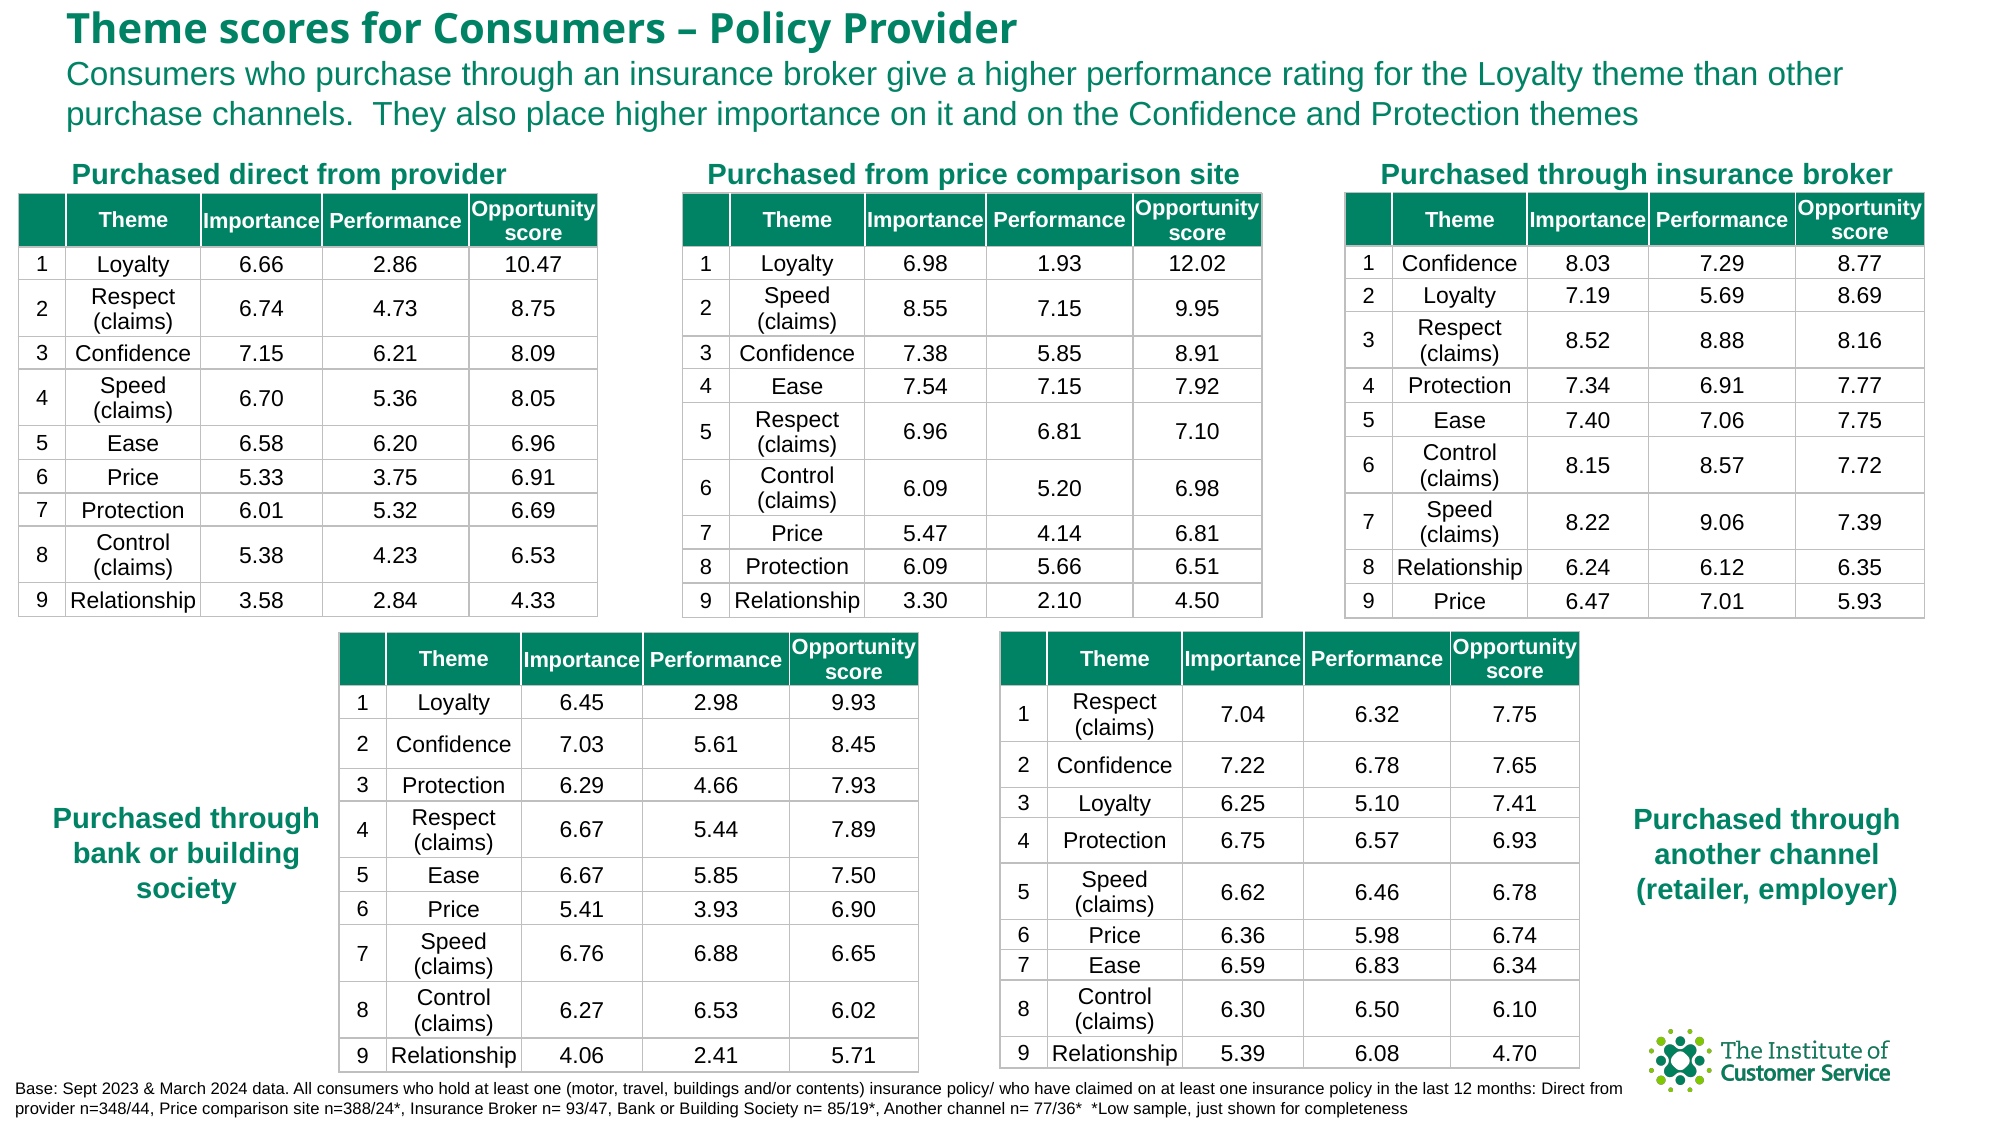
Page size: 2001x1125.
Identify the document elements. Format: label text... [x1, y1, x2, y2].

table_cell Relationship [730, 584, 864, 617]
table_cell Protection [387, 769, 521, 800]
table_cell 7.92 [1134, 369, 1261, 402]
table_cell 2 [19, 280, 65, 336]
text_box Purchased through insurance broker [1365, 148, 1944, 198]
table_cell 3.30 [865, 584, 986, 617]
table_cell 9 [683, 584, 729, 617]
table_cell 2 [340, 719, 386, 768]
table_cell 9 [1001, 1037, 1047, 1067]
table_cell 6.67 [522, 802, 642, 857]
table_cell 5.10 [1304, 788, 1450, 817]
table_header Importance [1528, 193, 1648, 245]
table_cell 5 [340, 858, 386, 891]
table_header Theme [387, 633, 520, 685]
table_cell 3.58 [201, 583, 322, 616]
table_cell 3 [683, 337, 729, 368]
table_cell Confidence [387, 719, 521, 768]
table_header [1001, 632, 1046, 685]
text_box Purchased direct from provider [56, 148, 539, 198]
table_header Opportunity score [1134, 194, 1261, 246]
table_header Performance [323, 198, 468, 246]
table_cell 4.06 [522, 1039, 642, 1071]
table_cell Speed (claims) [1393, 494, 1527, 549]
table_cell 5 [1346, 403, 1392, 436]
table_header Opportunity score [1796, 193, 1924, 245]
table_cell 6.66 [201, 248, 322, 279]
table_cell 7.10 [1134, 403, 1261, 459]
table_cell 7 [1346, 494, 1392, 549]
table_cell 4.23 [323, 527, 468, 582]
table_cell 7.15 [987, 280, 1132, 335]
table_cell 6.35 [1796, 550, 1924, 583]
table_cell 7.89 [790, 802, 918, 857]
table_header Opportunity score [470, 194, 597, 246]
table_cell 6.74 [1451, 920, 1579, 949]
table_cell 5.71 [790, 1039, 918, 1071]
table_cell Ease [1393, 403, 1527, 436]
table_cell Loyalty [1048, 788, 1182, 817]
table_cell 8 [19, 527, 65, 582]
table_cell 6.83 [1304, 950, 1450, 979]
table_cell 6.57 [1304, 818, 1450, 862]
table_cell 8.09 [470, 337, 597, 368]
table_cell 7.39 [1796, 494, 1924, 549]
table_cell 5.32 [323, 494, 468, 525]
table_cell 6.27 [522, 982, 642, 1037]
table_cell 8.91 [1134, 337, 1261, 368]
table_cell Ease [730, 369, 864, 402]
table_cell 6 [1001, 920, 1047, 949]
table_cell 8.75 [470, 280, 597, 336]
table_cell 6.62 [1183, 864, 1303, 919]
table_cell 3 [1001, 788, 1047, 817]
table_cell 7 [683, 516, 729, 548]
table_cell 3 [19, 337, 65, 368]
table_cell 6.25 [1183, 788, 1303, 817]
table_cell 8.88 [1649, 312, 1795, 367]
table_cell 6.20 [323, 426, 468, 459]
table_cell Loyalty [730, 247, 864, 279]
table_header Opportunity score [790, 633, 918, 685]
table_cell 1 [683, 247, 729, 279]
table_cell 6.69 [470, 494, 597, 525]
table_header Opportunity score [1451, 632, 1579, 685]
table_cell 6.98 [1134, 460, 1261, 515]
table_cell Respect (claims) [730, 403, 864, 459]
table_cell Relationship [1393, 550, 1527, 583]
table_cell 1 [1346, 247, 1392, 278]
table_cell 6.53 [470, 527, 597, 582]
table_header [340, 633, 385, 685]
table_cell 7.04 [1183, 686, 1303, 741]
table_cell Price [1393, 584, 1527, 617]
table_cell 6.09 [865, 460, 986, 515]
table_cell Confidence [66, 337, 200, 368]
table_cell 4 [1001, 818, 1047, 862]
table_cell 6.96 [865, 403, 986, 459]
table_header [1346, 193, 1391, 245]
table_cell 8 [1001, 981, 1047, 1036]
table_cell 5 [19, 426, 65, 459]
table_cell 4.50 [1134, 584, 1261, 617]
table_cell 6.70 [201, 370, 322, 425]
table_cell 7.03 [522, 719, 642, 768]
table_cell 7.34 [1528, 369, 1648, 402]
table_cell 9 [340, 1039, 386, 1071]
table_cell 9.95 [1134, 280, 1261, 335]
table_cell 2.10 [987, 584, 1132, 617]
table_cell Speed (claims) [66, 370, 200, 425]
table_cell 5.85 [987, 337, 1132, 368]
table_cell 2 [1001, 742, 1047, 787]
table_cell Control (claims) [730, 460, 864, 515]
table_cell 6.81 [987, 403, 1132, 459]
table_cell 5.41 [522, 892, 642, 924]
table_cell 9.06 [1649, 494, 1795, 549]
table_cell 6.59 [1183, 950, 1303, 979]
table_cell 4.73 [323, 280, 468, 336]
table_cell 9 [19, 583, 65, 616]
table_cell 7.01 [1649, 584, 1795, 617]
table_cell 3 [1346, 312, 1392, 367]
table_cell 5.36 [323, 370, 468, 425]
table_cell 6.67 [522, 858, 642, 891]
table_cell 5.39 [1183, 1037, 1303, 1067]
table_cell 6 [1346, 437, 1392, 492]
table_cell 8.16 [1796, 312, 1924, 367]
table_cell 6.91 [470, 460, 597, 492]
table_cell 4.66 [643, 769, 789, 800]
table_cell 6.10 [1451, 981, 1579, 1036]
table_cell 7.15 [201, 337, 322, 368]
table_cell 5.33 [201, 460, 322, 492]
table_cell 3 [340, 769, 386, 800]
table_cell Protection [730, 550, 864, 582]
table_cell 7.54 [865, 369, 986, 402]
table_cell 1 [1001, 686, 1047, 741]
table_cell 7.75 [1451, 686, 1579, 741]
table_cell 6.02 [790, 982, 918, 1037]
table_cell 7.06 [1649, 403, 1795, 436]
table_cell 6.47 [1528, 584, 1648, 617]
table_cell 2.41 [643, 1039, 789, 1071]
table_cell 7.75 [1796, 403, 1924, 436]
table_cell 3.93 [643, 892, 789, 924]
table_cell 8.69 [1796, 279, 1924, 311]
table_cell 5.93 [1796, 584, 1924, 617]
table_header Importance [1183, 632, 1303, 685]
table_cell 6.08 [1304, 1037, 1450, 1067]
table_cell 6.12 [1649, 550, 1795, 583]
table_cell 6.50 [1304, 981, 1450, 1036]
table_header Theme [1393, 193, 1526, 245]
table_cell 1.93 [987, 247, 1132, 279]
table_header Importance [522, 633, 642, 685]
table_cell 2 [683, 280, 729, 335]
table_cell 4.33 [470, 583, 597, 616]
table_cell 6.93 [1451, 818, 1579, 862]
table_cell 5.38 [201, 527, 322, 582]
table_cell 8.55 [865, 280, 986, 335]
table_cell 6.74 [201, 280, 322, 336]
table_cell 8.45 [790, 719, 918, 768]
table_cell 7.77 [1796, 369, 1924, 402]
table_cell 6.51 [1134, 550, 1261, 582]
table_header Performance [644, 633, 789, 685]
table_cell 5.61 [643, 719, 789, 768]
table_cell 7.15 [987, 369, 1132, 402]
table_cell Loyalty [66, 248, 200, 279]
table_cell Speed (claims) [1048, 864, 1182, 919]
table_cell 7.41 [1451, 788, 1579, 817]
table_cell 4.70 [1451, 1037, 1579, 1067]
text_box Purchased from price comparison site [692, 148, 1273, 198]
table_cell 6.91 [1649, 369, 1795, 402]
table_cell 5 [1001, 864, 1047, 919]
table_header Importance [866, 194, 985, 246]
table_cell Relationship [387, 1039, 521, 1071]
table_cell 6.81 [1134, 516, 1261, 548]
table_cell 8.77 [1796, 247, 1924, 278]
table_cell 6.01 [201, 494, 322, 525]
table_cell 6.65 [790, 925, 918, 981]
table_cell 6.53 [643, 982, 789, 1037]
text_box Theme scores for Consumers – Policy Provider Consumers who purchase through an insurance broker give a higher performance rating for the Loyalty theme than other purchase channels. They also place higher importance on it and on the Confidence and Protection themes [51, 0, 1894, 140]
table_cell 6.88 [643, 925, 789, 981]
table_cell 6.30 [1183, 981, 1303, 1036]
table_cell 8 [683, 550, 729, 582]
table_cell 6.78 [1304, 742, 1450, 787]
table_cell 2.84 [323, 583, 468, 616]
table_cell 7.72 [1796, 437, 1924, 492]
table_header Importance [202, 198, 321, 246]
table_cell 5.85 [643, 858, 789, 891]
table_cell 6.75 [1183, 818, 1303, 862]
table_cell Respect (claims) [1393, 312, 1527, 367]
table_cell 5.69 [1649, 279, 1795, 311]
table_cell Control (claims) [387, 982, 521, 1037]
table_cell 2.86 [323, 248, 468, 279]
table_cell 6.24 [1528, 550, 1648, 583]
table_cell 7.29 [1649, 247, 1795, 278]
table_cell Respect (claims) [387, 802, 521, 857]
table_cell 8.05 [470, 370, 597, 425]
table_cell 4 [340, 802, 386, 857]
table_cell 6.96 [470, 426, 597, 459]
table_cell 4 [19, 370, 65, 425]
table_cell 6.36 [1183, 920, 1303, 949]
table_cell Speed (claims) [730, 280, 864, 335]
text_box Base: Sept 2023 & March 2024 data. All consumers who hold at least one (motor, travel, buildings and/or contents) insurance policy/ who have claimed on at least one insurance policy in the last 12 months: Direct from provider n=348/44, Price comparison site n=388/24*, Insurance Broker n= 93/47, Bank or Building Society n= 85/19*, Another channel n= 77/36* *Low sample, just shown for completeness [0, 1070, 1661, 1125]
table_cell 8 [340, 982, 386, 1037]
table_cell 6.46 [1304, 864, 1450, 919]
table_cell 7.50 [790, 858, 918, 891]
table_cell 5 [683, 403, 729, 459]
table_header Performance [1650, 193, 1795, 245]
table_cell 6.78 [1451, 864, 1579, 919]
table_cell 9 [1346, 584, 1392, 617]
table_cell Confidence [1393, 247, 1527, 278]
table_cell 6 [19, 460, 65, 492]
table_cell Confidence [1048, 742, 1182, 787]
table_cell 6.76 [522, 925, 642, 981]
table_cell 6.09 [865, 550, 986, 582]
picture [1649, 1029, 1890, 1092]
table_cell 2 [1346, 279, 1392, 311]
table_cell Control (claims) [66, 527, 200, 582]
table_cell 8 [1346, 550, 1392, 583]
table_cell 6.45 [522, 686, 642, 718]
table_cell 7.40 [1528, 403, 1648, 436]
table_cell Ease [387, 858, 521, 891]
table_cell 6.34 [1451, 950, 1579, 979]
table_cell 6.32 [1304, 686, 1450, 741]
table_cell 9.93 [790, 686, 918, 718]
table_cell 8.57 [1649, 437, 1795, 492]
table_cell Loyalty [1393, 279, 1527, 311]
table_cell Ease [1048, 950, 1182, 979]
table_cell 7.38 [865, 337, 986, 368]
table_cell 1 [19, 248, 65, 279]
table_cell Relationship [66, 583, 200, 616]
table_cell Loyalty [387, 686, 521, 718]
table_cell 10.47 [470, 248, 597, 279]
table_cell 4 [1346, 369, 1392, 402]
text_box Purchased through another channel (retailer, employer) [1614, 792, 1920, 913]
table_cell 8.15 [1528, 437, 1648, 492]
table_header [683, 194, 729, 246]
table_cell Control (claims) [1048, 981, 1182, 1036]
text_box Purchased through bank or building society [34, 791, 339, 912]
table_header Performance [1305, 632, 1450, 685]
table_cell 2.98 [643, 686, 789, 718]
table_cell 1 [340, 686, 386, 718]
table_cell Speed (claims) [387, 925, 521, 981]
table_cell Ease [66, 426, 200, 459]
table_cell 6.29 [522, 769, 642, 800]
table_header Theme [731, 194, 864, 246]
table_cell 3.75 [323, 460, 468, 492]
table_cell 7.22 [1183, 742, 1303, 787]
table_cell 8.22 [1528, 494, 1648, 549]
table_header Theme [67, 198, 200, 246]
table_cell Price [730, 516, 864, 548]
table_cell 8.03 [1528, 247, 1648, 278]
table_cell Protection [1393, 369, 1527, 402]
table_cell 12.02 [1134, 247, 1261, 279]
table_cell Price [1048, 920, 1182, 949]
table_cell 6.21 [323, 337, 468, 368]
table_cell 4 [683, 369, 729, 402]
table_cell Confidence [730, 337, 864, 368]
table_cell 7 [340, 925, 386, 981]
table_cell 8.52 [1528, 312, 1648, 367]
table_header Theme [1048, 632, 1181, 685]
table_header Performance [987, 194, 1132, 246]
table_cell Respect (claims) [1048, 686, 1182, 741]
table_cell 5.66 [987, 550, 1132, 582]
table_cell 5.44 [643, 802, 789, 857]
table_cell 7 [1001, 950, 1047, 979]
table_cell 7 [19, 494, 65, 525]
table_cell 6.98 [865, 247, 986, 279]
table_cell 5.20 [987, 460, 1132, 515]
table_cell 6 [340, 892, 386, 924]
table_cell Relationship [1048, 1037, 1182, 1067]
table_cell Protection [1048, 818, 1182, 862]
table_cell 5.98 [1304, 920, 1450, 949]
table_cell 4.14 [987, 516, 1132, 548]
table_cell 6.90 [790, 892, 918, 924]
table_cell 5.47 [865, 516, 986, 548]
table_cell Price [387, 892, 521, 924]
table_cell 7.19 [1528, 279, 1648, 311]
table_cell 7.65 [1451, 742, 1579, 787]
table_cell 7.93 [790, 769, 918, 800]
table_cell 6 [683, 460, 729, 515]
table_cell Protection [66, 494, 200, 525]
table_cell Price [66, 460, 200, 492]
table_cell Respect (claims) [66, 280, 200, 336]
table_header [19, 194, 65, 246]
table_cell Control (claims) [1393, 437, 1527, 492]
table_cell 6.58 [201, 426, 322, 459]
